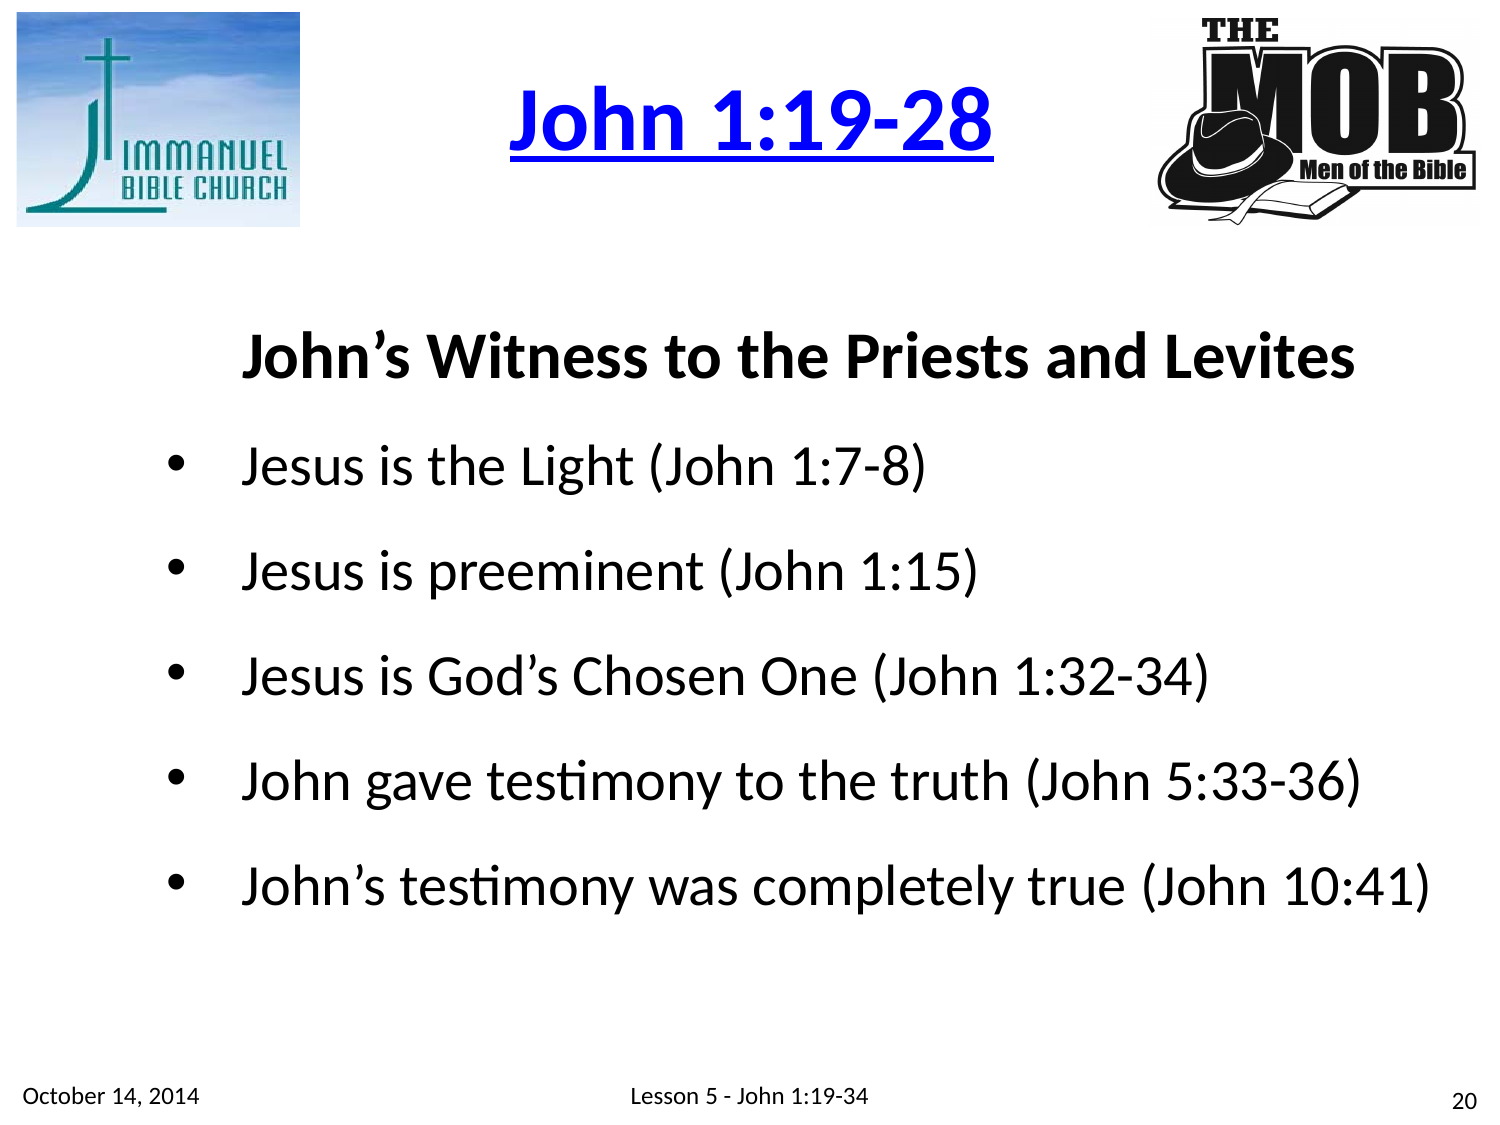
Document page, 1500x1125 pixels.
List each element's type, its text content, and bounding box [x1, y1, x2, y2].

picture [16, 12, 300, 227]
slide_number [7, 1065, 313, 1125]
text_box John’s Witness to the Priests and Levites Jesus is the Light (John 1:7-8) Jesus is preeminent (John 1:15) Jesus is God’s Chosen One (John 1:32-34) John gave testimony to the truth (John 5:33-36) John’s testimony was completely true (John 10:41) [152, 264, 1463, 924]
text_box John 1:19-28 [371, 51, 1133, 177]
footer Lesson 5 - John 1:19-34 [313, 1065, 1244, 1125]
slide_number 20 [1379, 1069, 1493, 1125]
picture [1149, 18, 1482, 228]
